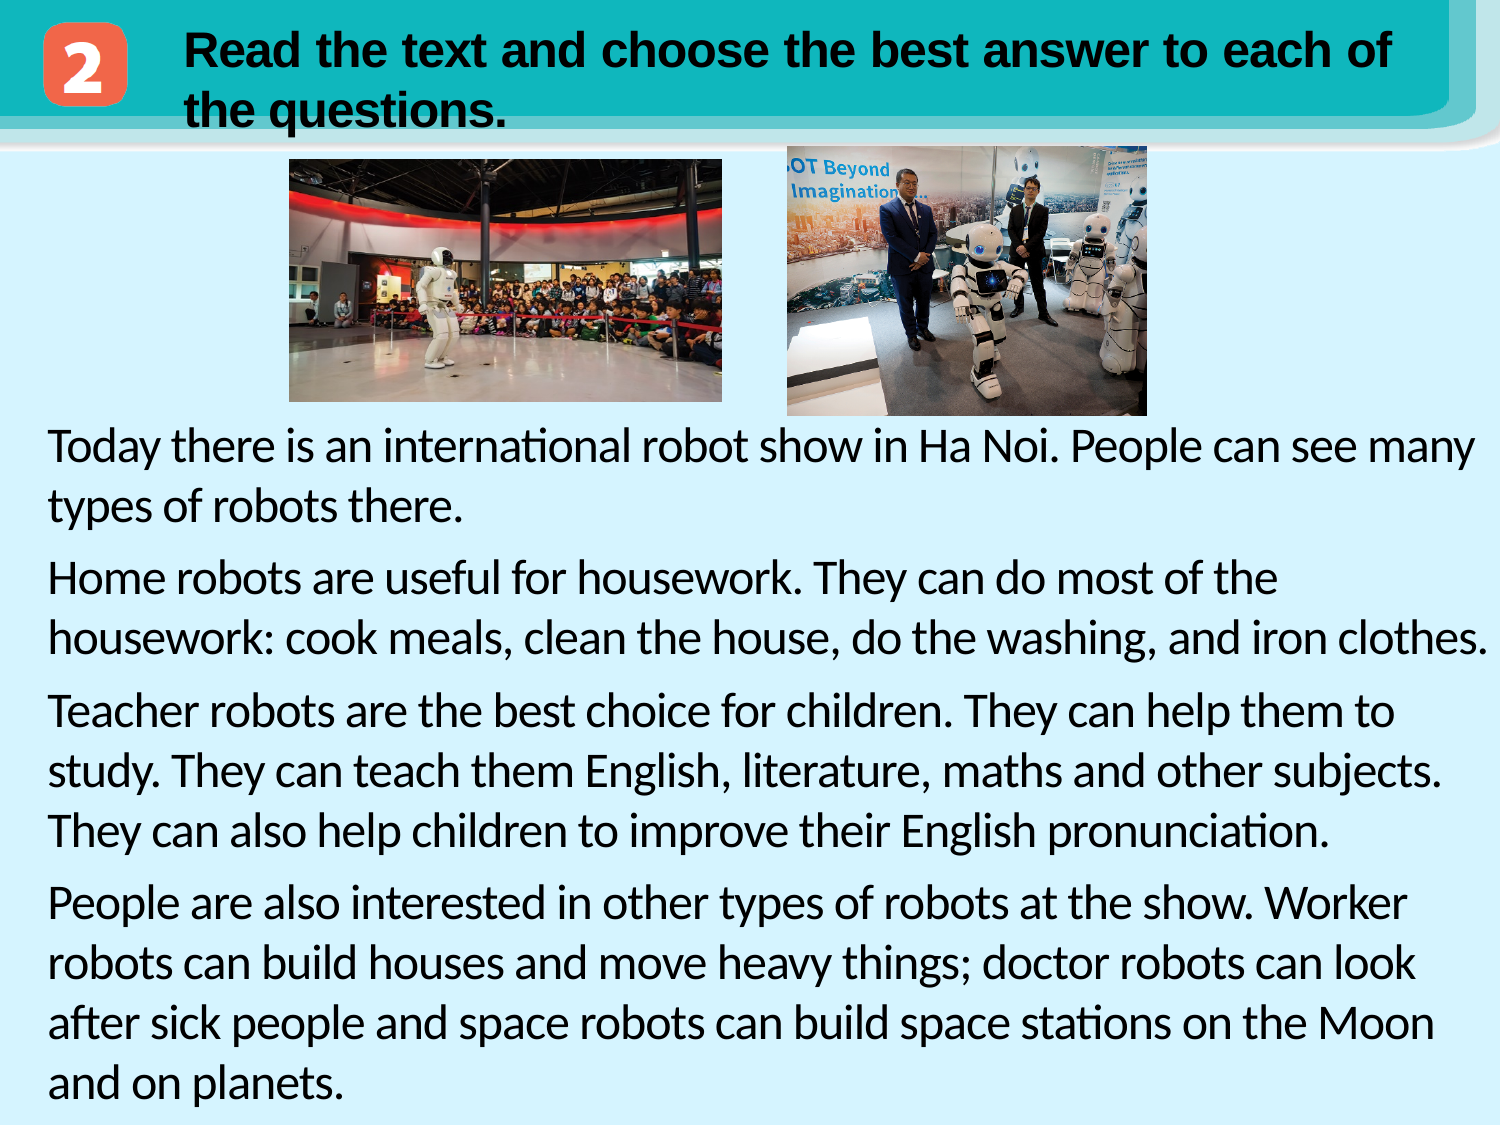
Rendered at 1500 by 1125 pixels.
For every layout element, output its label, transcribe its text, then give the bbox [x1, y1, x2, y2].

picture [0, 0, 1500, 416]
text_box Today there is an international robot show in Ha Noi. People can see many types of robots there. Home robots are useful for housework. They can do most of the housework: cook meals, clean the house, do the washing, and iron clothes. Teacher robots are the best choice for children. They can help them to study. They can teach them English, literature, maths and other subjects. They can also help children to improve their English pronunciation. People are also interested in other types of robots at the show. Worker robots can build houses and move heavy things; doctor robots can look after sick people and space robots can build space stations on the Moon and on planets. [32, 404, 1500, 1117]
